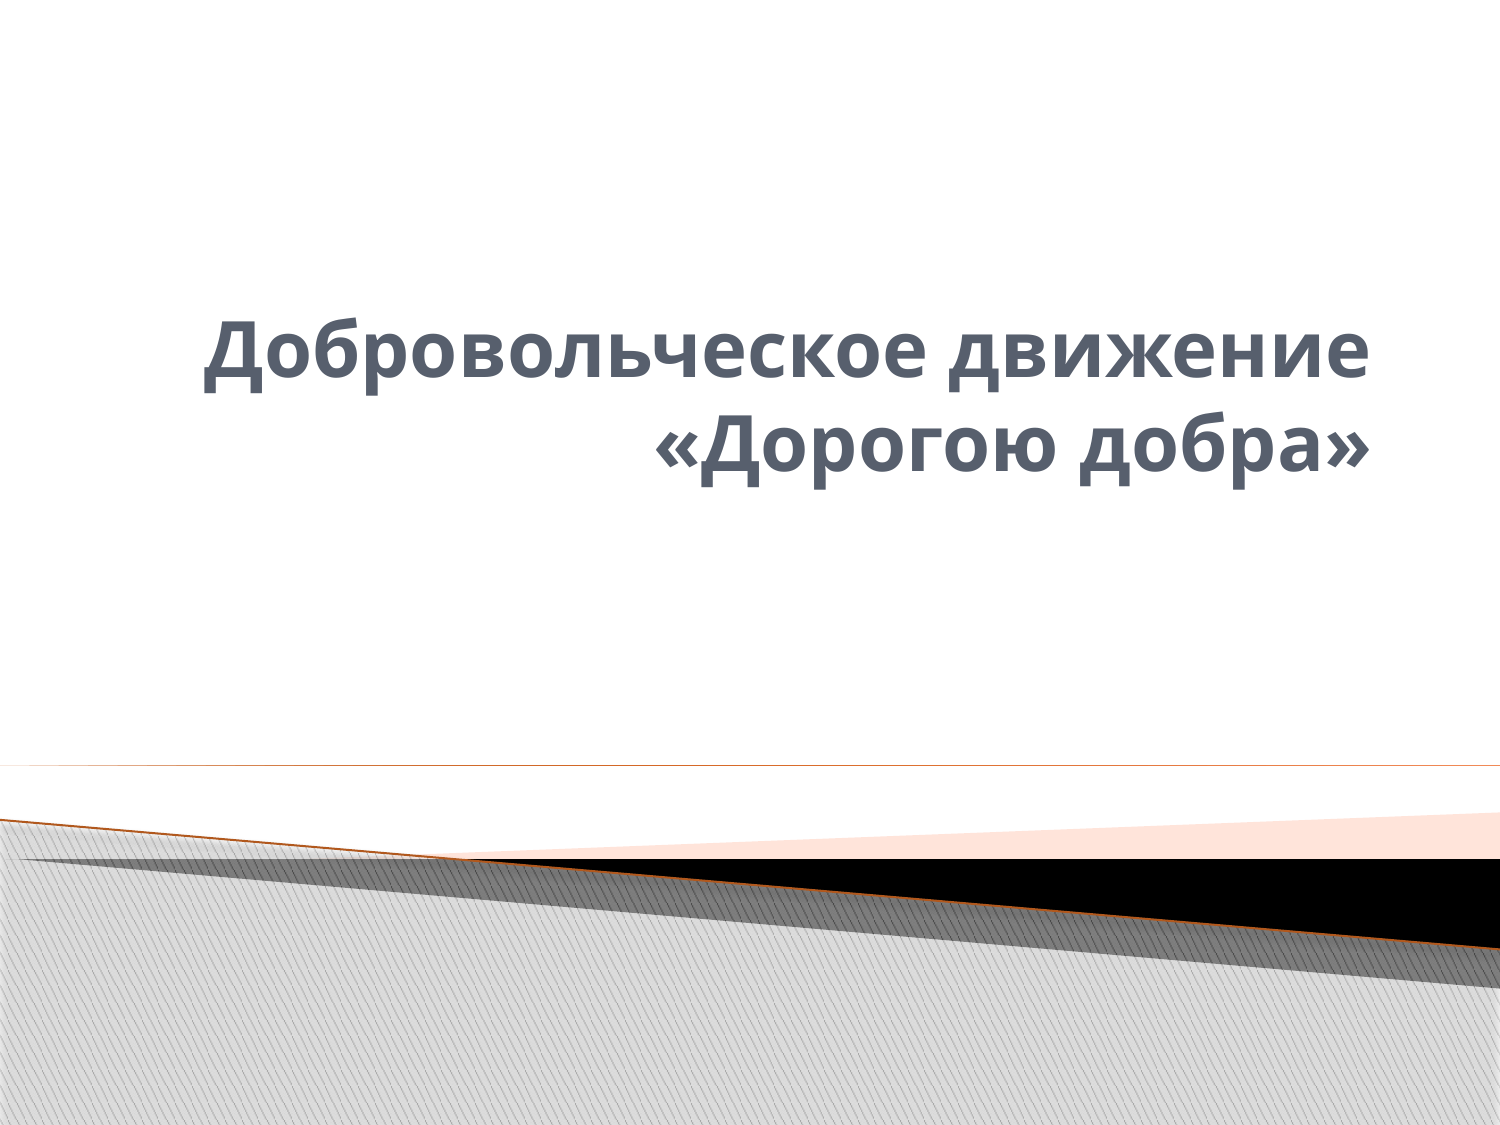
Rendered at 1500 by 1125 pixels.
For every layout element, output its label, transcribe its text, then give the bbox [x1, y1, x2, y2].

title Добровольческое движение «Дорогою добра» [112, 287, 1388, 588]
picture [5, 859, 1500, 989]
